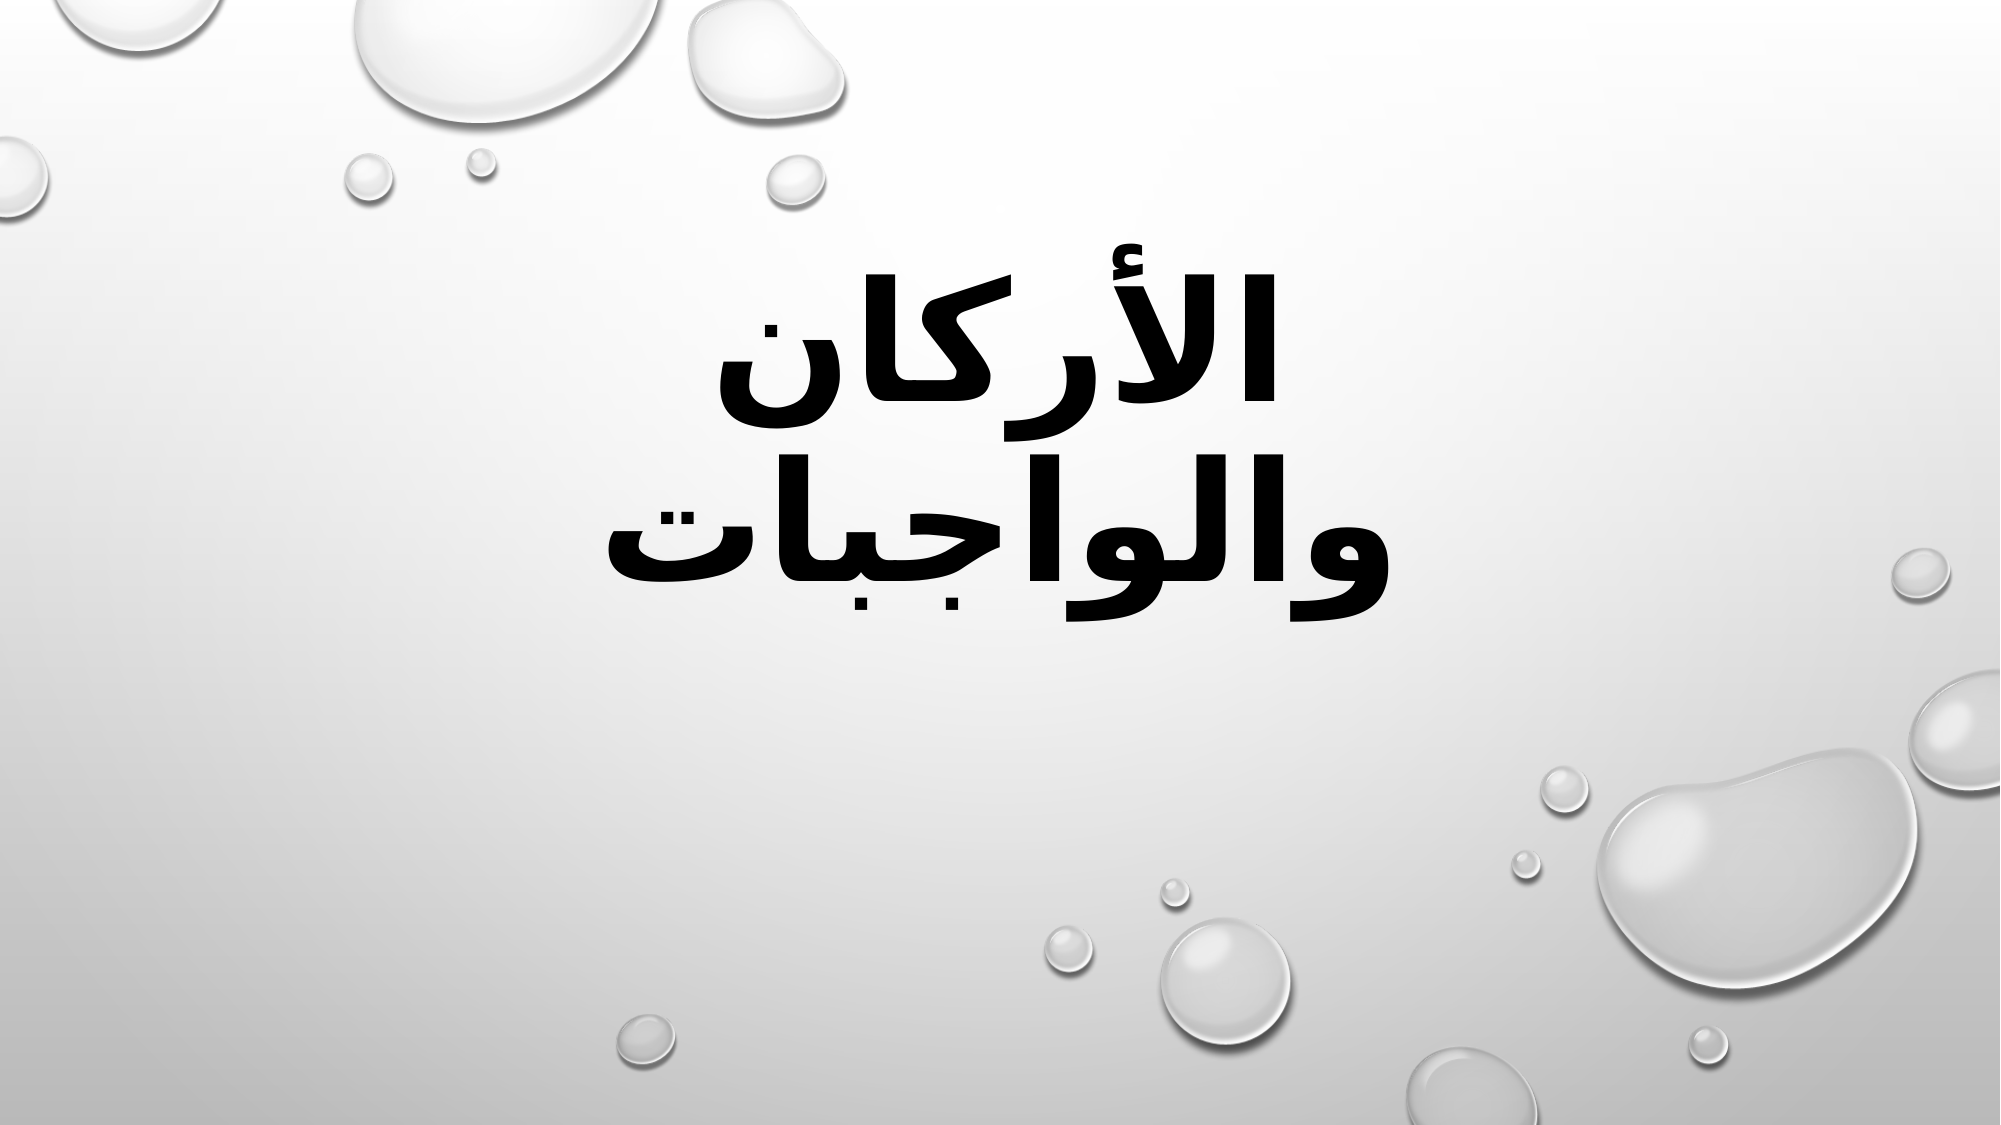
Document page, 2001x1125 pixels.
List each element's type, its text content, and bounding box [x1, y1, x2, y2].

title الأركان والواجبات [287, 213, 1713, 625]
picture [0, 0, 2000, 1125]
